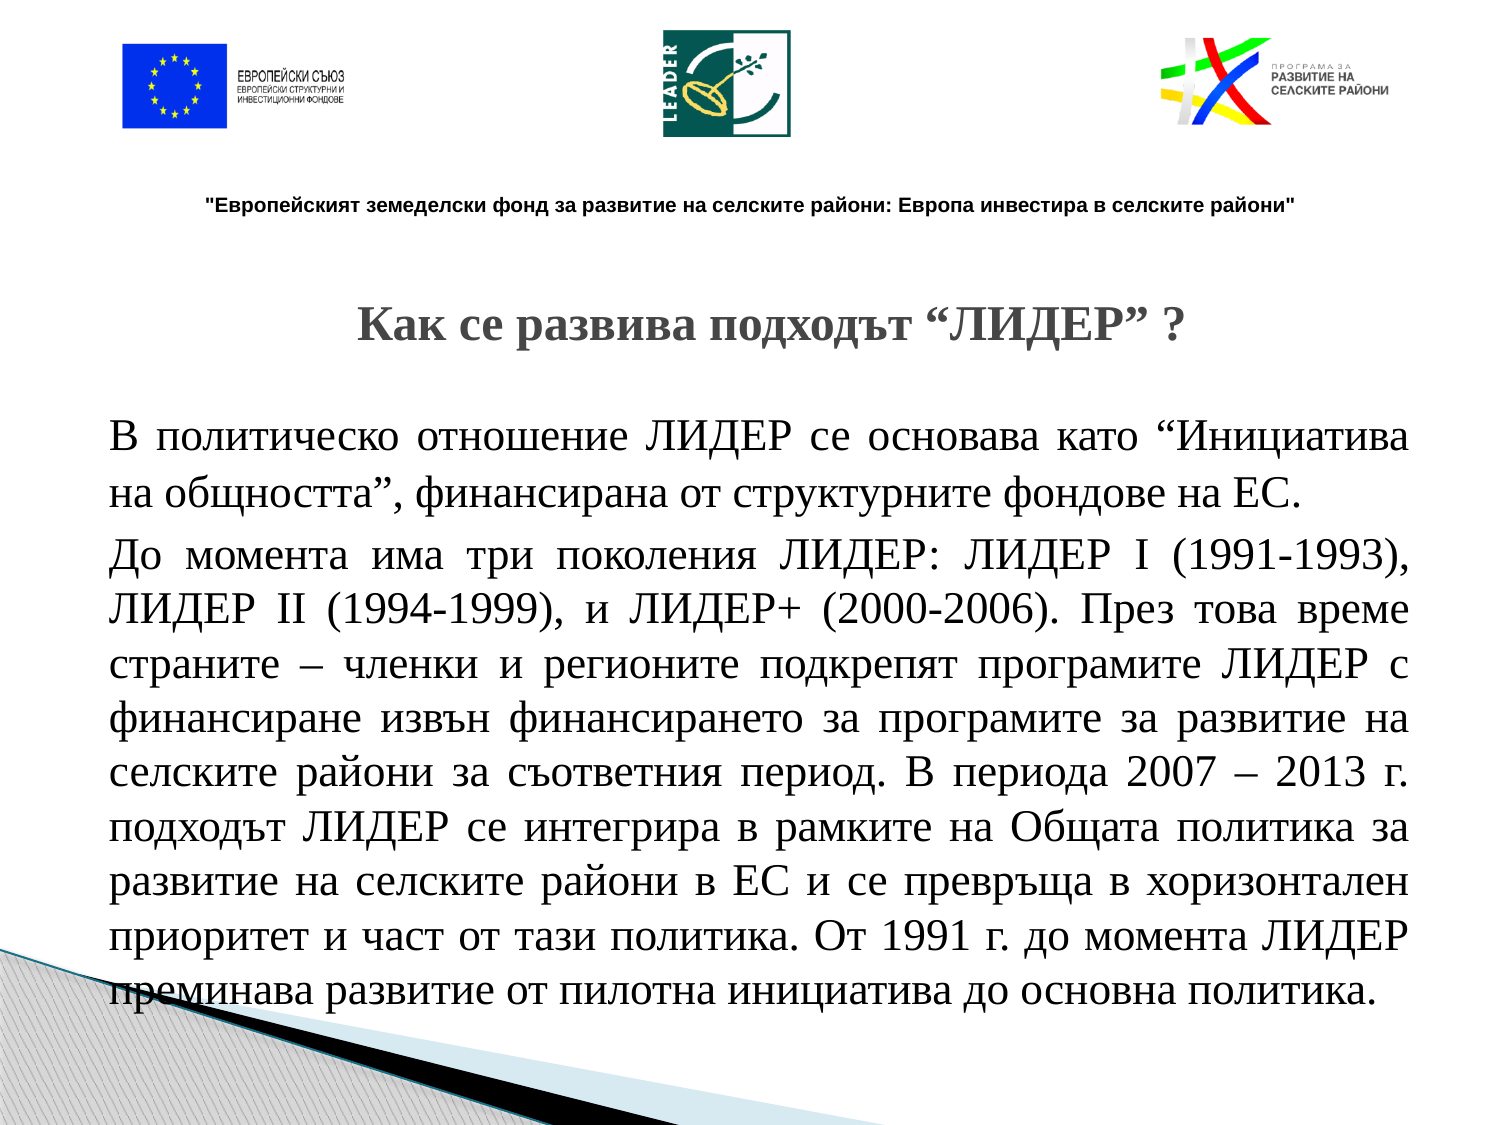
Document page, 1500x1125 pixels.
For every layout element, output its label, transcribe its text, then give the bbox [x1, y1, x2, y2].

picture [111, 30, 369, 138]
picture [663, 30, 791, 137]
text_box "Европейският земеделски фонд за развитие на селските райони: Европа инвестира в селските райони" [0, 184, 1500, 225]
title Как се развива подходът “ЛИДЕР” ? [96, 243, 1447, 398]
picture [1147, 30, 1399, 132]
list В политическо отношение ЛИДЕР се основава като “Инициатива на общността”, финансирана от структурните фондове на ЕС. До момента има три поколения ЛИДЕР: ЛИДЕР I (1991-1993), ЛИДЕР II (1994-1999), и ЛИДЕР+ (2000-2006). През това време страните – членки и регионите подкрепят програмите ЛИДЕР с финансиране извън финансирането за програмите за развитие на селските райони за съответния период. В периода 2007 – 2013 г. подходът ЛИДЕР се интегрира в рамките на Общата политика за развитие на селските райони в ЕС и се превръща в хоризонтален приоритет и част от тази политика. От 1991 г. до момента ЛИДЕР преминава развитие от пилотна инициатива до основна политика. [75, 387, 1425, 1035]
